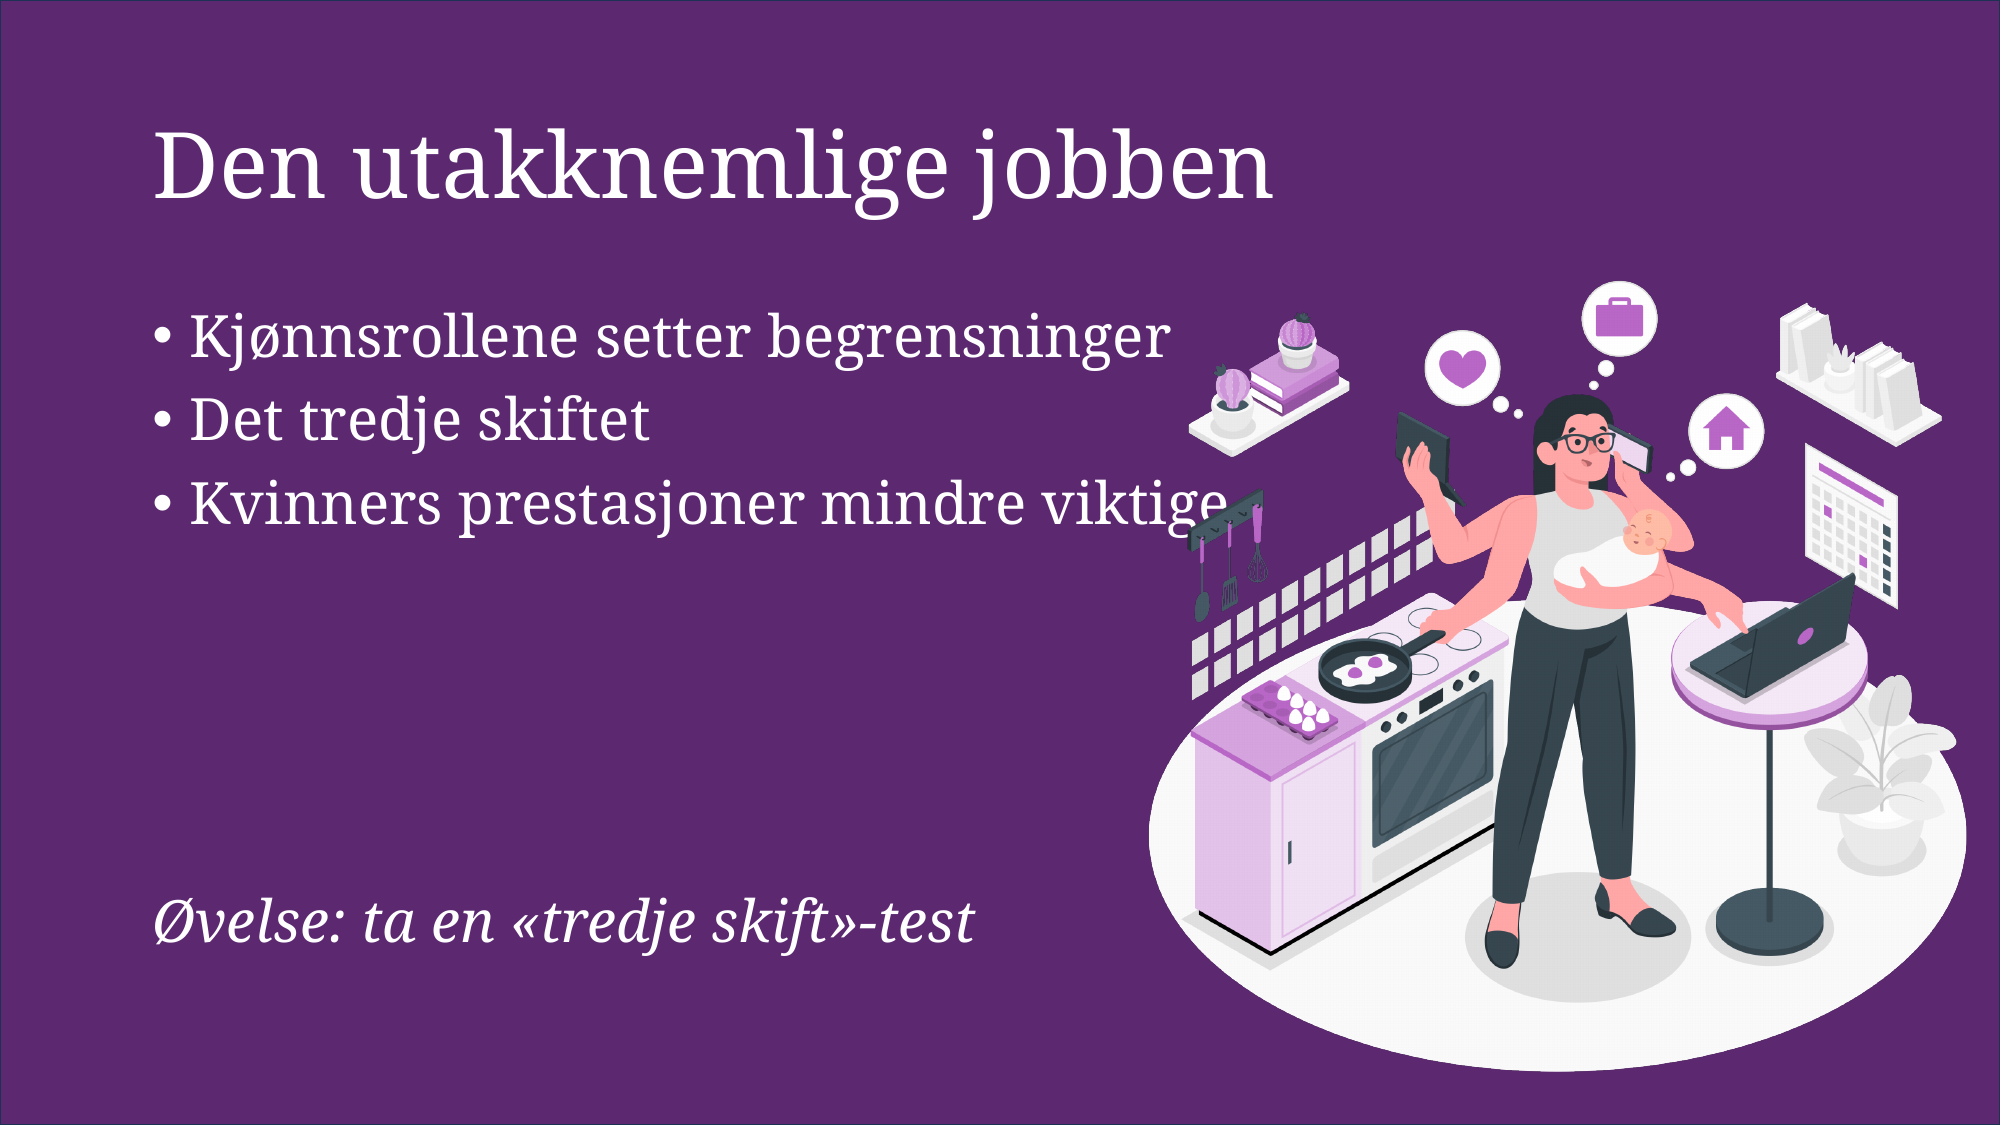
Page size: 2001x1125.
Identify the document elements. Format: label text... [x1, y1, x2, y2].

picture [1138, 242, 1977, 1081]
text_box [0, 0, 2000, 1125]
list Kjønnsrollene setter begrensninger Det tredje skiftet Kvinners prestasjoner mindre viktige Øvelse: ta en «tredje skift»-test [137, 299, 1138, 1014]
title Den utakknemlige jobben [137, 59, 1863, 278]
